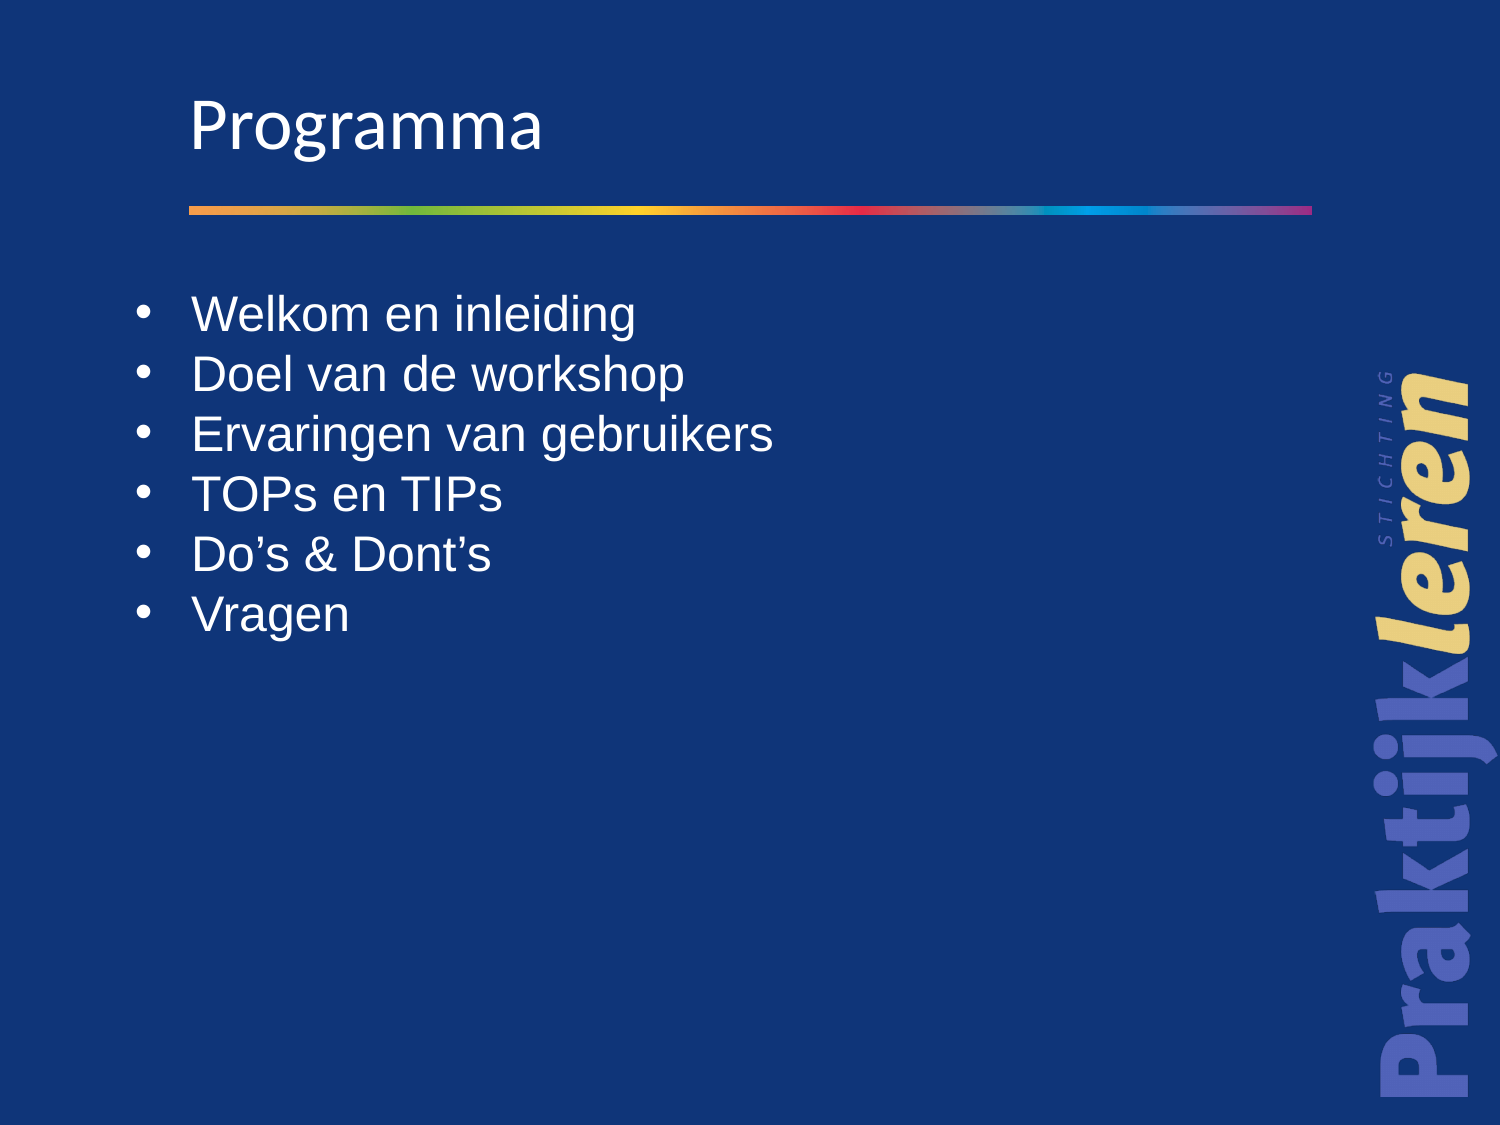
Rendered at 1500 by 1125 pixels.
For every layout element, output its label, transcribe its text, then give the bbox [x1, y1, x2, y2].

picture [189, 202, 1312, 215]
picture [1374, 239, 1500, 1096]
title Programma [174, 66, 1312, 173]
text_box Welkom en inleiding Doel van de workshop Ervaringen van gebruikers TOPs en TIPs Do’s & Dont’s Vragen [120, 273, 1343, 649]
